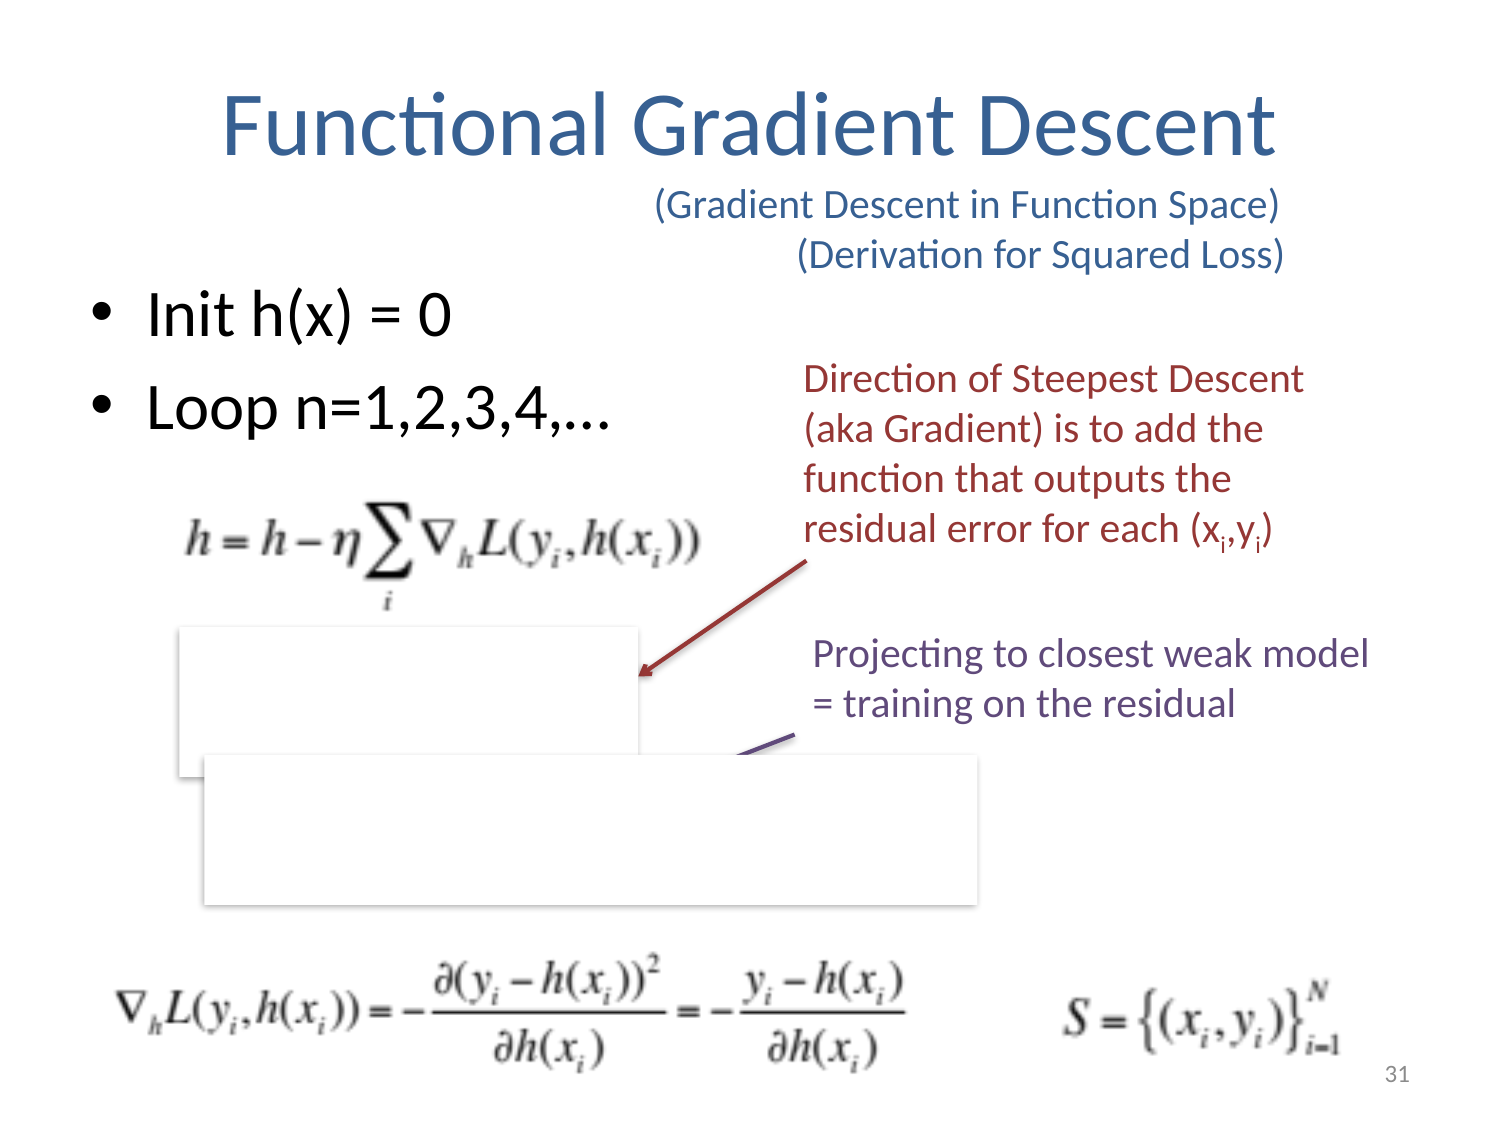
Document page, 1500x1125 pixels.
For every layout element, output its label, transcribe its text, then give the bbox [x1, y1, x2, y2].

list Init h(x) = 0 Loop n=1,2,3,4,… [75, 262, 1425, 1005]
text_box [179, 494, 978, 906]
slide_number 31 [1074, 1042, 1425, 1103]
title Functional Gradient Descent [75, 25, 1425, 213]
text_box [1057, 969, 1345, 1060]
text_box (Gradient Descent in Function Space) (Derivation for Squared Loss) [638, 169, 1301, 262]
text_box Projecting to closest weak model = training on the residual [982, 618, 1385, 734]
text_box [662, 734, 795, 786]
text_box Direction of Steepest Descent (aka Gradient) is to add the function that outputs the residual error for each (xi,yi) [788, 343, 1320, 566]
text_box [637, 560, 807, 677]
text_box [109, 944, 915, 1078]
